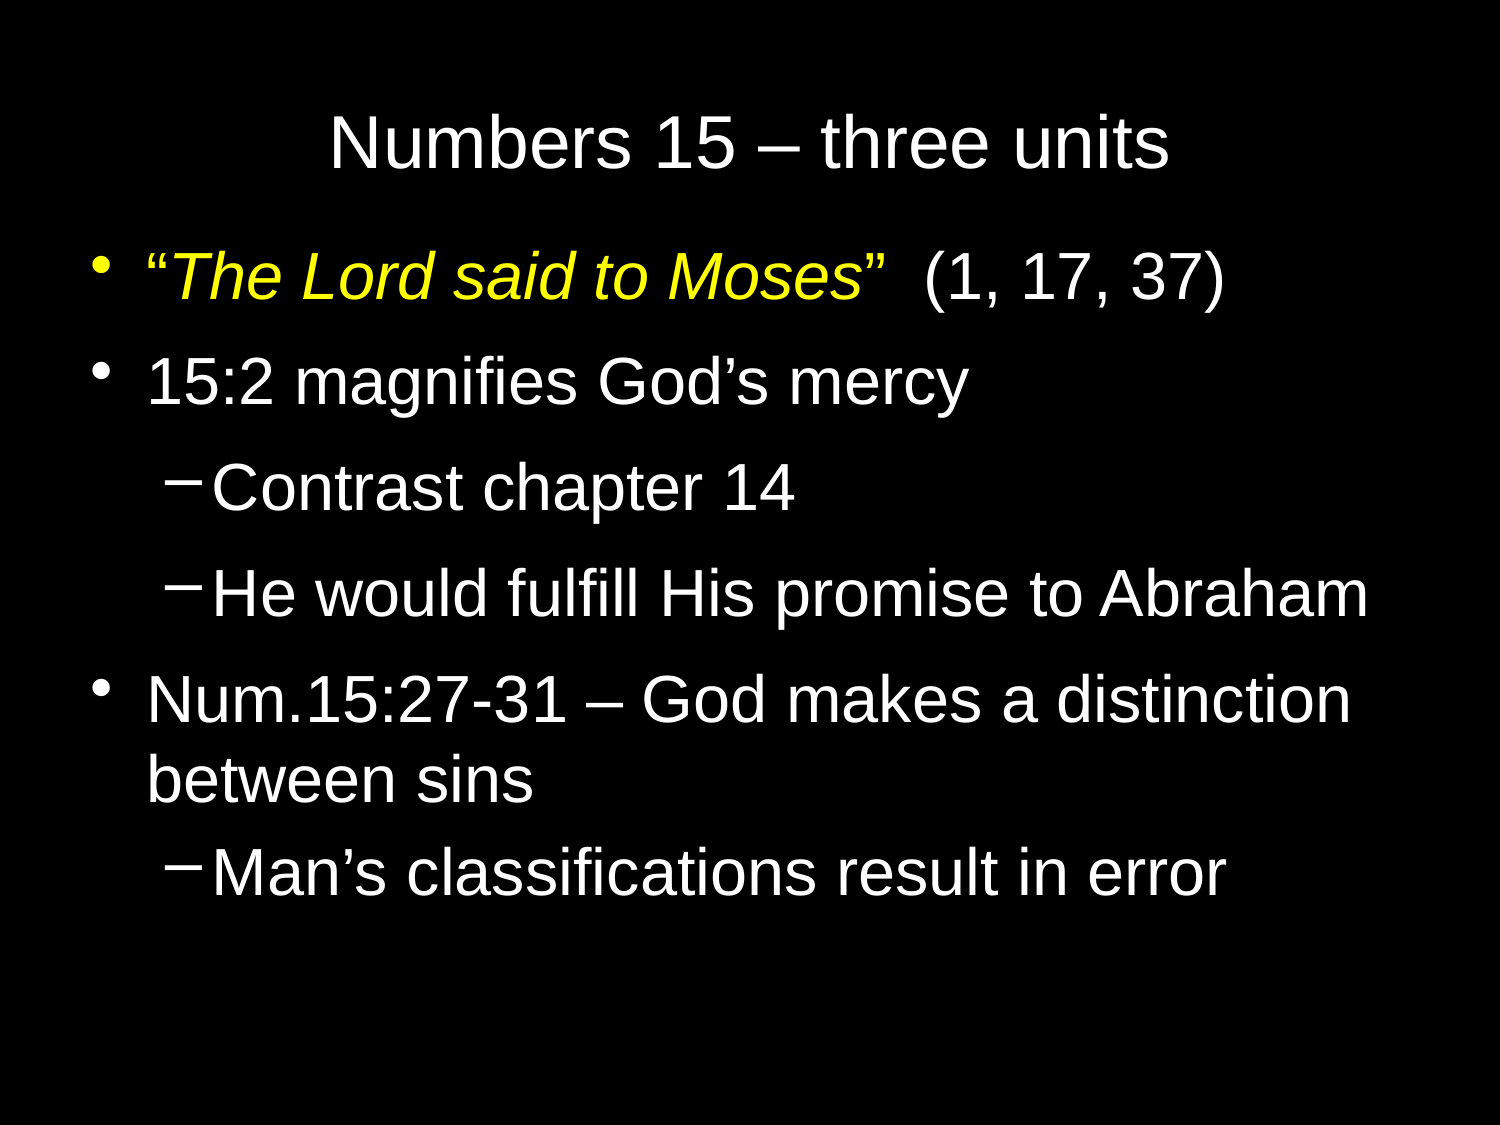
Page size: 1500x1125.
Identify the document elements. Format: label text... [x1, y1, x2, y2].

title Numbers 15 – three units [75, 45, 1425, 224]
list “The Lord said to Moses” (1, 17, 37) 15:2 magnifies God’s mercy Contrast chapter 14 He would fulfill His promise to Abraham Num.15:27-31 – God makes a distinction between sins Man’s classifications result in error [75, 224, 1425, 968]
